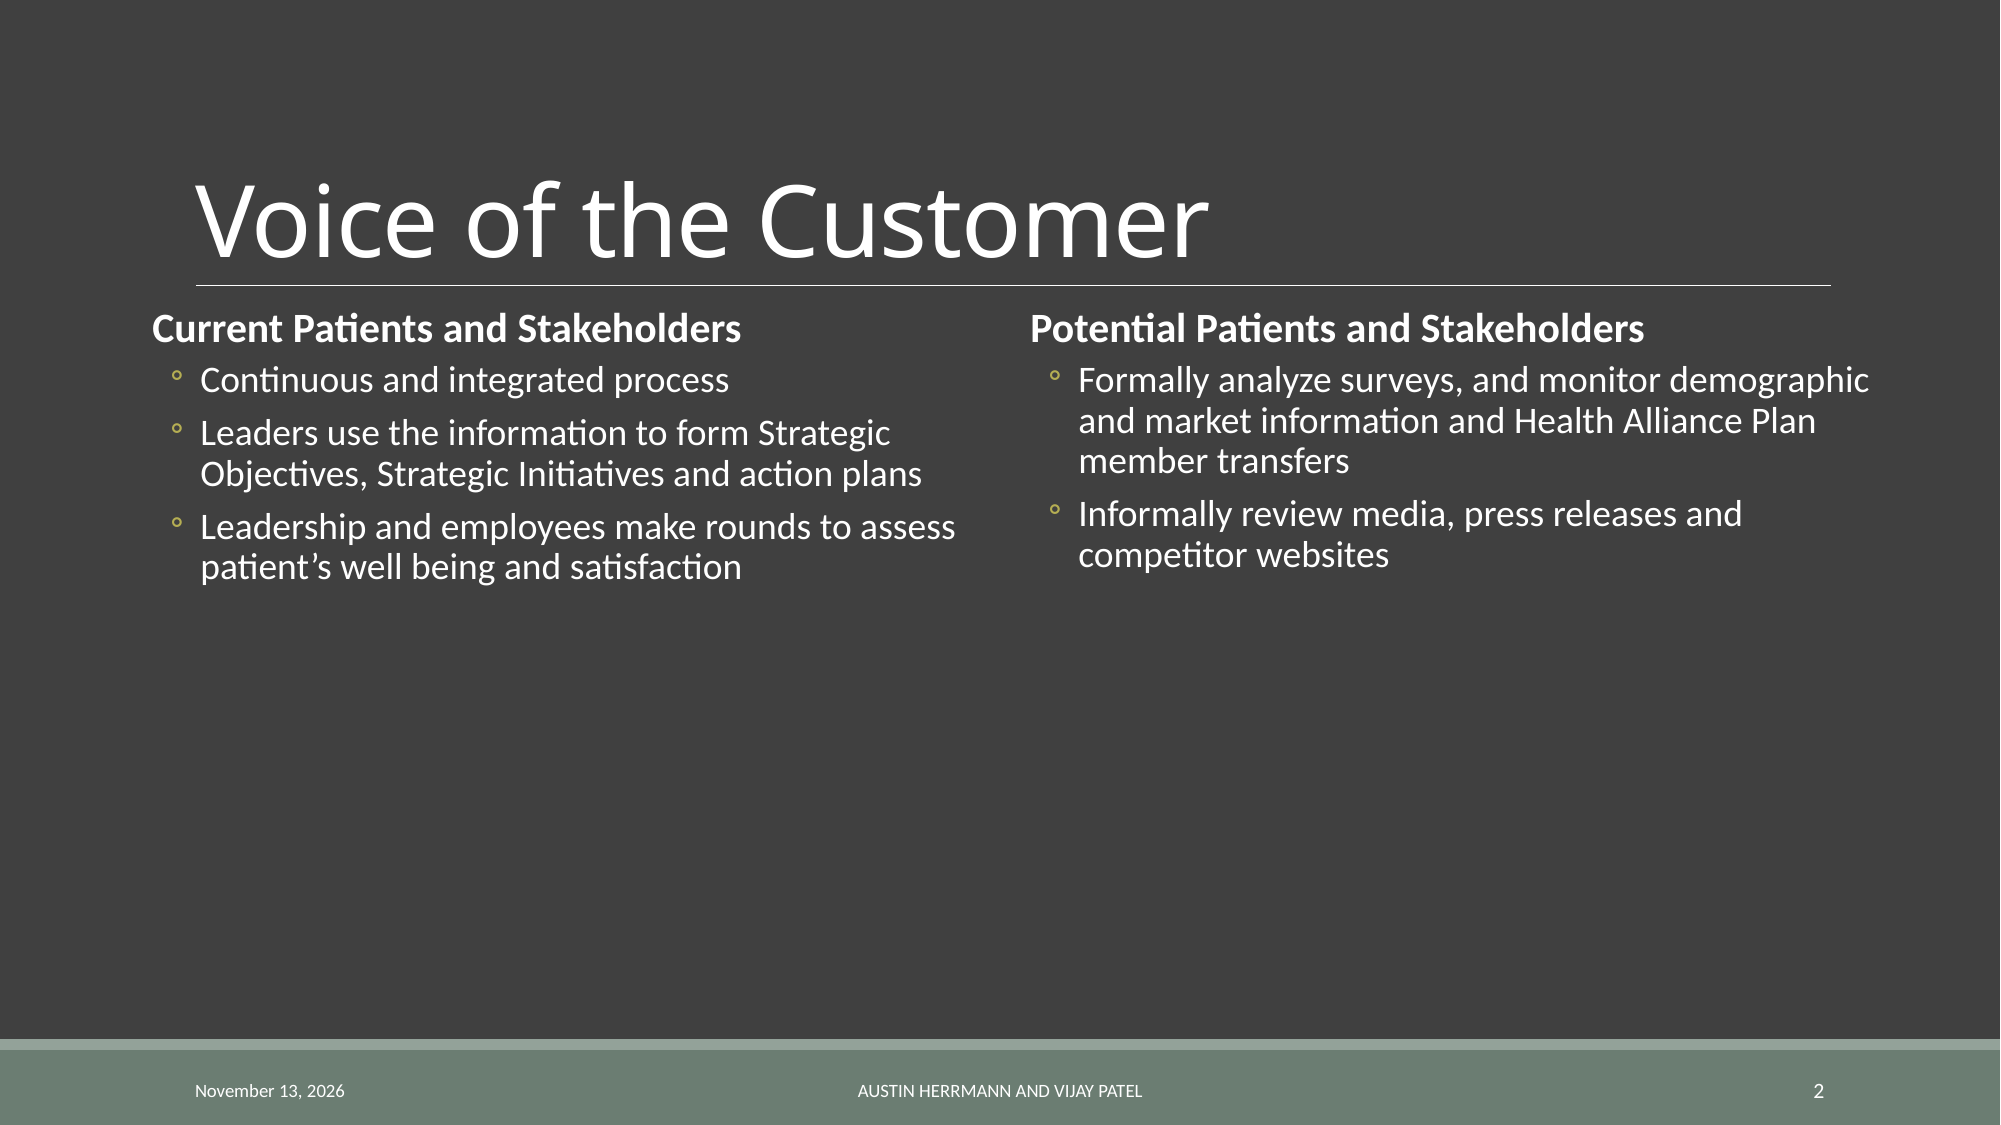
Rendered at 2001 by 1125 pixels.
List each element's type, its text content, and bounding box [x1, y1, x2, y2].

title Voice of the Customer [180, 47, 1830, 285]
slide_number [180, 1059, 586, 1120]
slide_number 2 [1624, 1059, 1840, 1120]
list Potential Patients and Stakeholders Formally analyze surveys, and monitor demographic and market information and Health Alliance Plan member transfers Informally review media, press releases and competitor websites [1015, 299, 1921, 1014]
footer Austin Herrmann and Vijay Patel [604, 1059, 1396, 1120]
list Current Patients and Stakeholders Continuous and integrated process Leaders use the information to form Strategic Objectives, Strategic Initiatives and action plans Leadership and employees make rounds to assess patient’s well being and satisfaction [137, 299, 1013, 1014]
